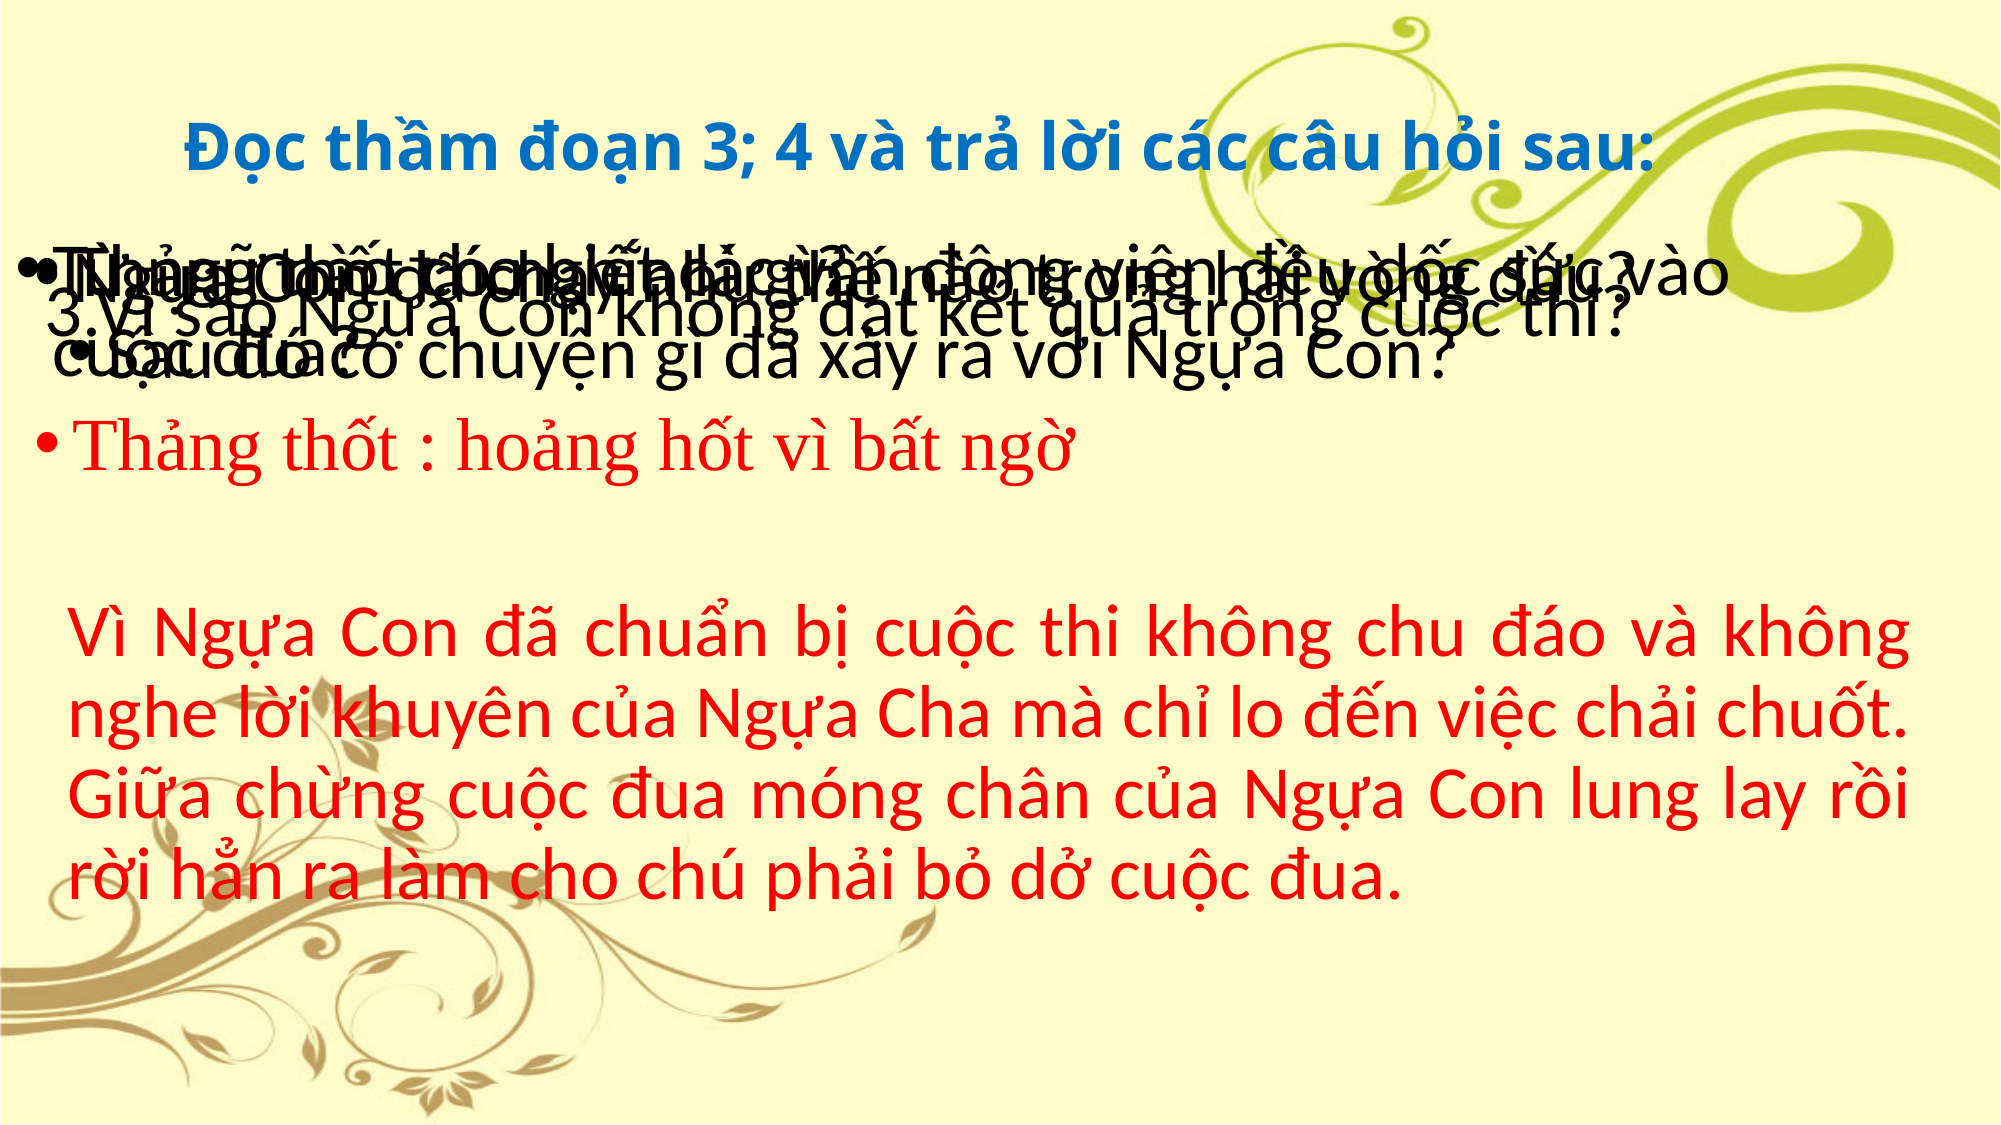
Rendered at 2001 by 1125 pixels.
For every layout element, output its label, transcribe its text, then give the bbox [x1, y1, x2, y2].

picture [0, 0, 2001, 1125]
text_box 3.Vì sao Ngựa Con không đạt kết quả trong cuộc thi? [29, 336, 1755, 372]
text_box Từ ngữ nào cho biết các vận động viên đều dốc sức vào cuộc đua? [0, 222, 1905, 418]
text_box Thảng thốt có nghĩa là gì? [19, 224, 1843, 336]
text_box Thảng thốt : hoảng hốt vì bất ngờ [19, 398, 1153, 501]
title Đọc thầm đoạn 3; 4 và trả lời các câu hỏi sau: [168, 88, 1723, 209]
text_box Vì Ngựa Con đã chuẩn bị cuộc thi không chu đáo và không nghe lời khuyên của Ngựa Cha mà chỉ lo đến việc chải chuốt. Giữa chừng cuộc đua móng chân của Ngựa Con lung lay rồi rời hẳn ra làm cho chú phải bỏ dở cuộc đua. [52, 584, 1928, 928]
